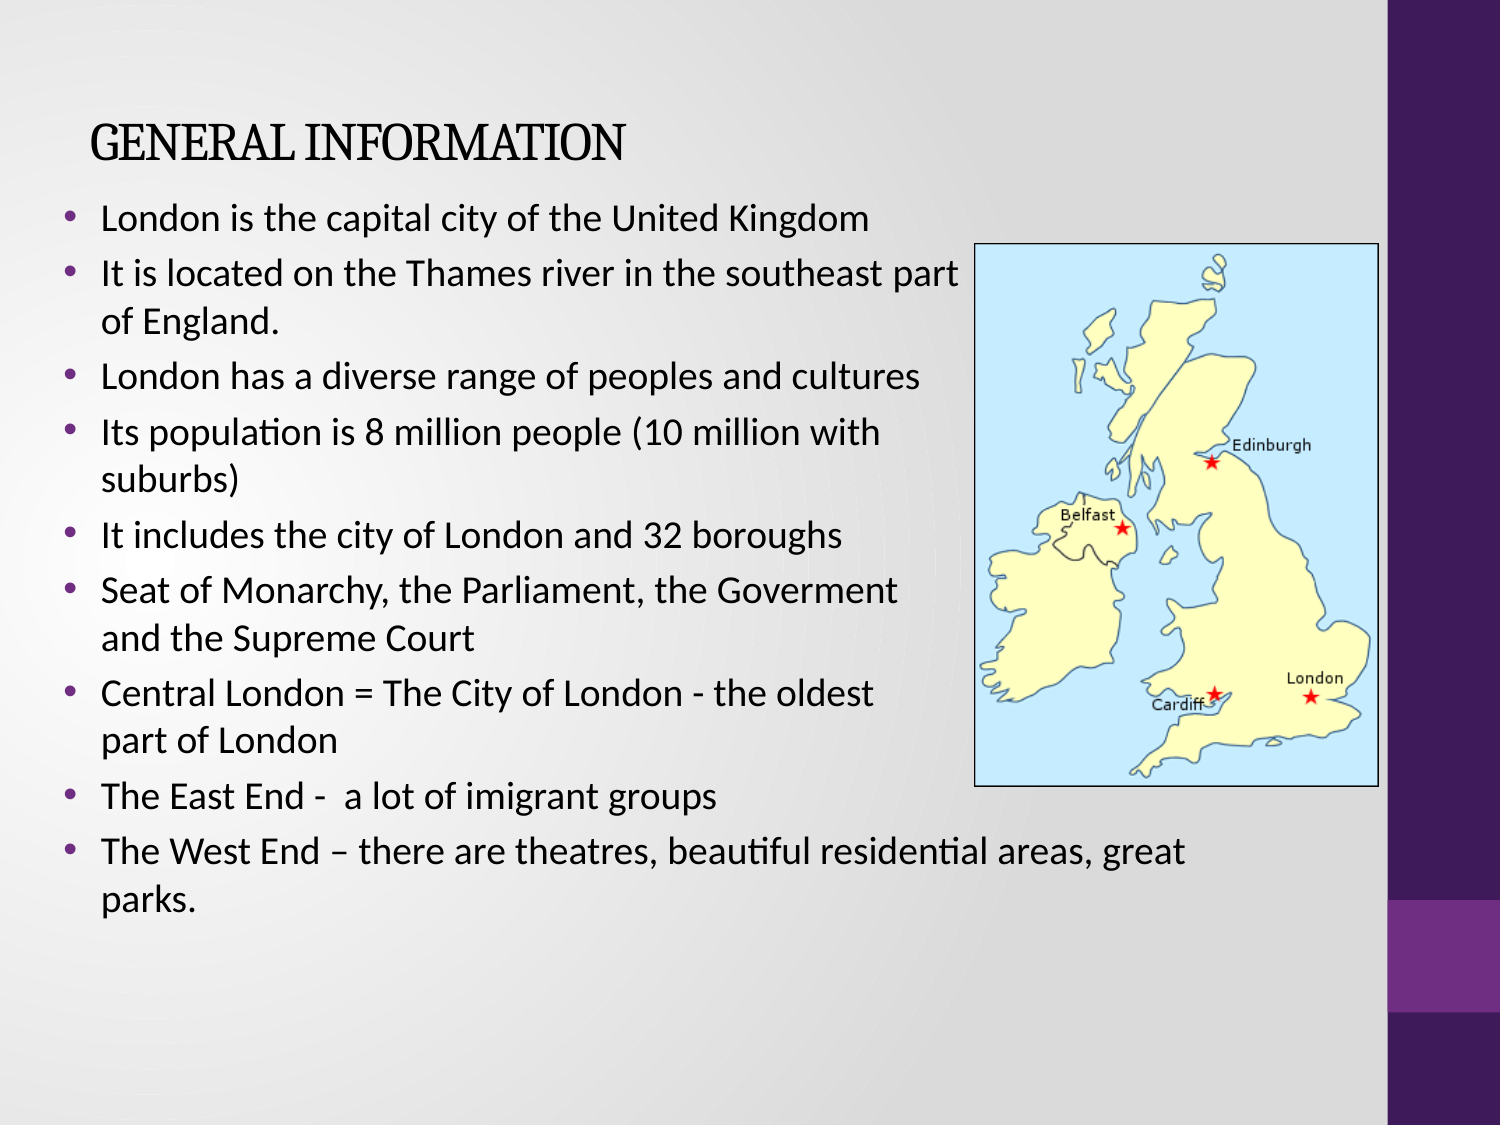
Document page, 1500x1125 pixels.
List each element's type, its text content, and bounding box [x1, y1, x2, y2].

list London is the capital city of the United Kingdom It is located on the Thames river in the southeast part of England. London has a diverse range of peoples and cultures Its population is 8 million people (10 million with suburbs) It includes the city of London and 32 boroughs Seat of Monarchy, the Parliament, the Goverment and the Supreme Court Central London = The City of London - the oldest part of London The East End - a lot of imigrant groups The West End – there are theatres, beautiful residential areas, great parks. [29, 184, 1280, 1047]
picture [973, 243, 1379, 788]
title GENERAL INFORMATION [75, 45, 1325, 233]
